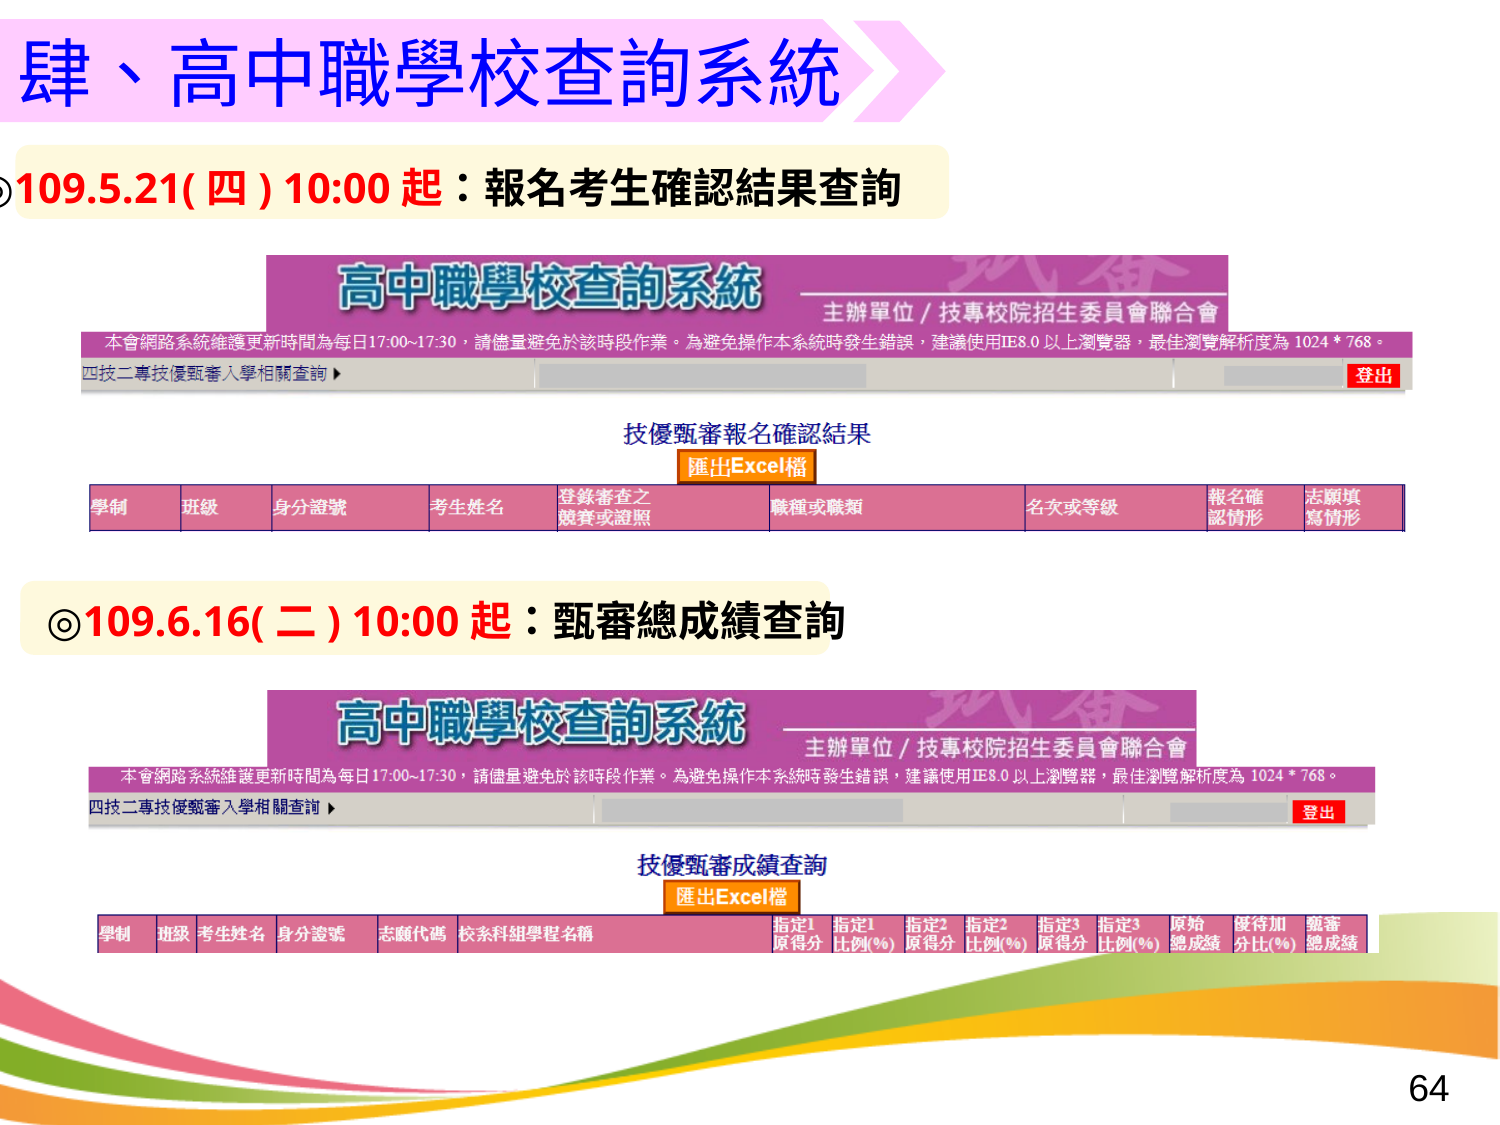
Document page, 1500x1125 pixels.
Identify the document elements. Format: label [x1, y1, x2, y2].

picture [0, 689, 1500, 1125]
text_box [0, 18, 946, 123]
picture [80, 255, 1427, 532]
text_box [22, 582, 975, 653]
text_box [17, 146, 948, 221]
